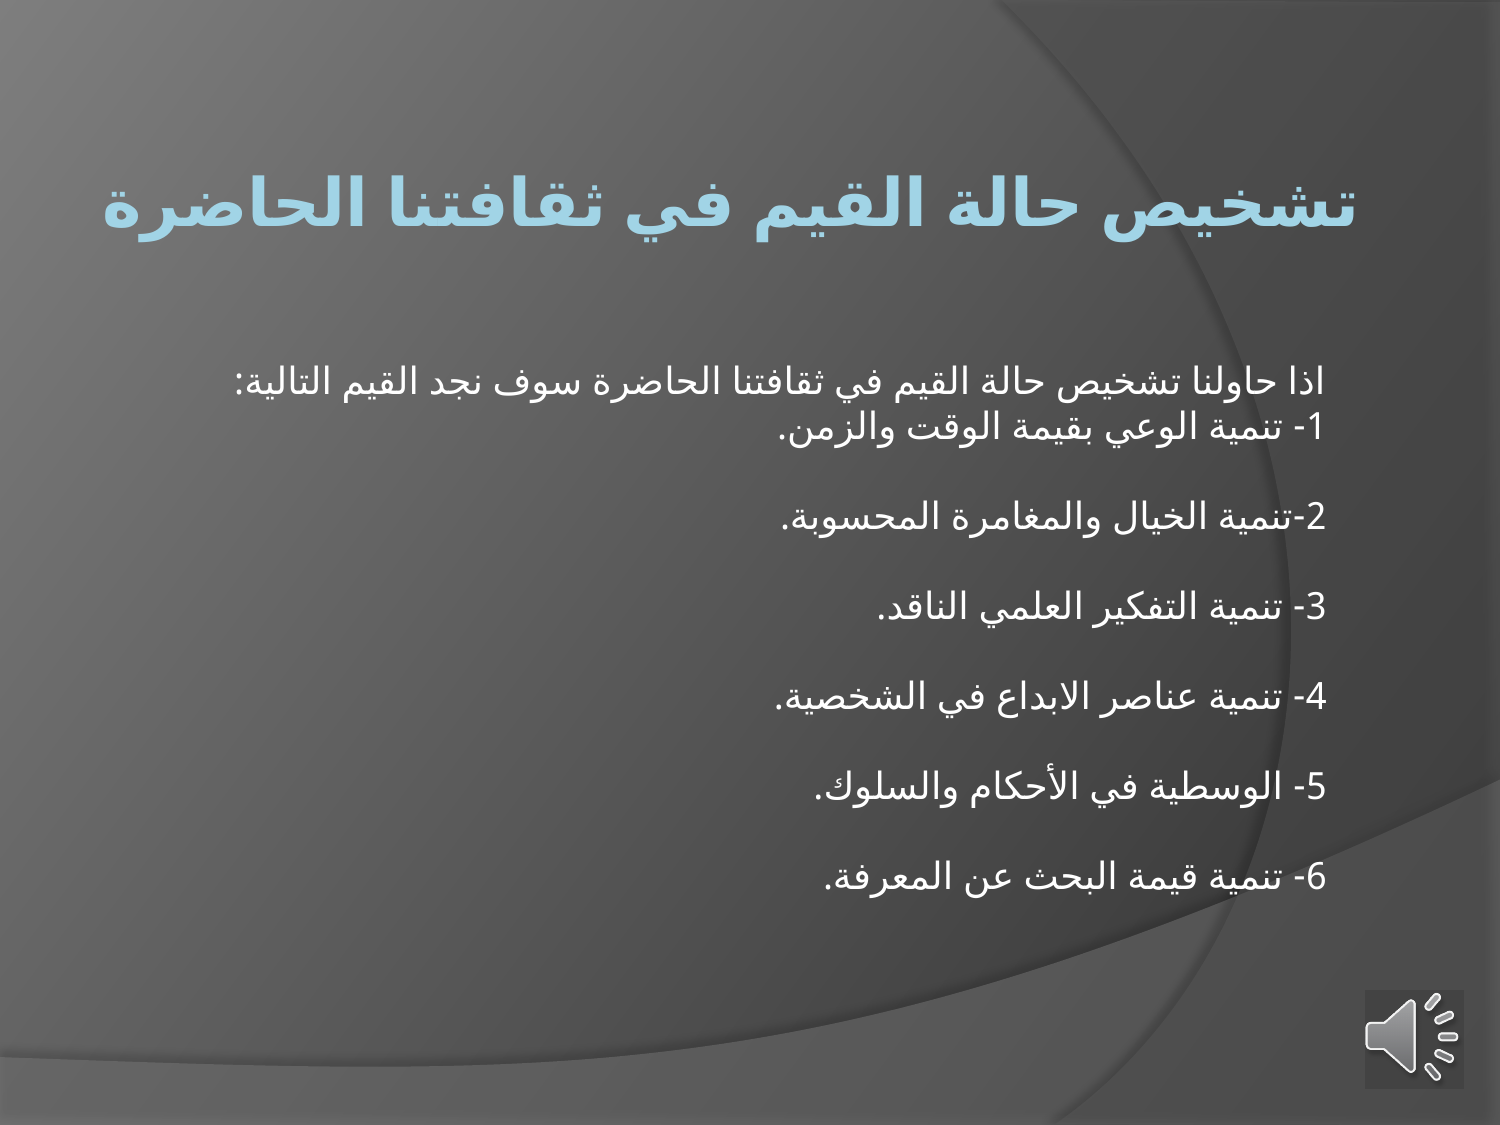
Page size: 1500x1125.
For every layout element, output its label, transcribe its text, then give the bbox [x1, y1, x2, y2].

text_box اذا حاولنا تشخيص حالة القيم في ثقافتنا الحاضرة سوف نجد القيم التالية: 1- تنمية الوعي بقيمة الوقت والزمن. 2-تنمية الخيال والمغامرة المحسوبة. 3- تنمية التفكير العلمي الناقد. 4- تنمية عناصر الابداع في الشخصية. 5- الوسطية في الأحكام والسلوك. 6- تنمية قيمة البحث عن المعرفة. [218, 349, 1342, 950]
picture [1364, 989, 1465, 1090]
title تشخيص حالة القيم في ثقافتنا الحاضرة [87, 152, 1376, 340]
